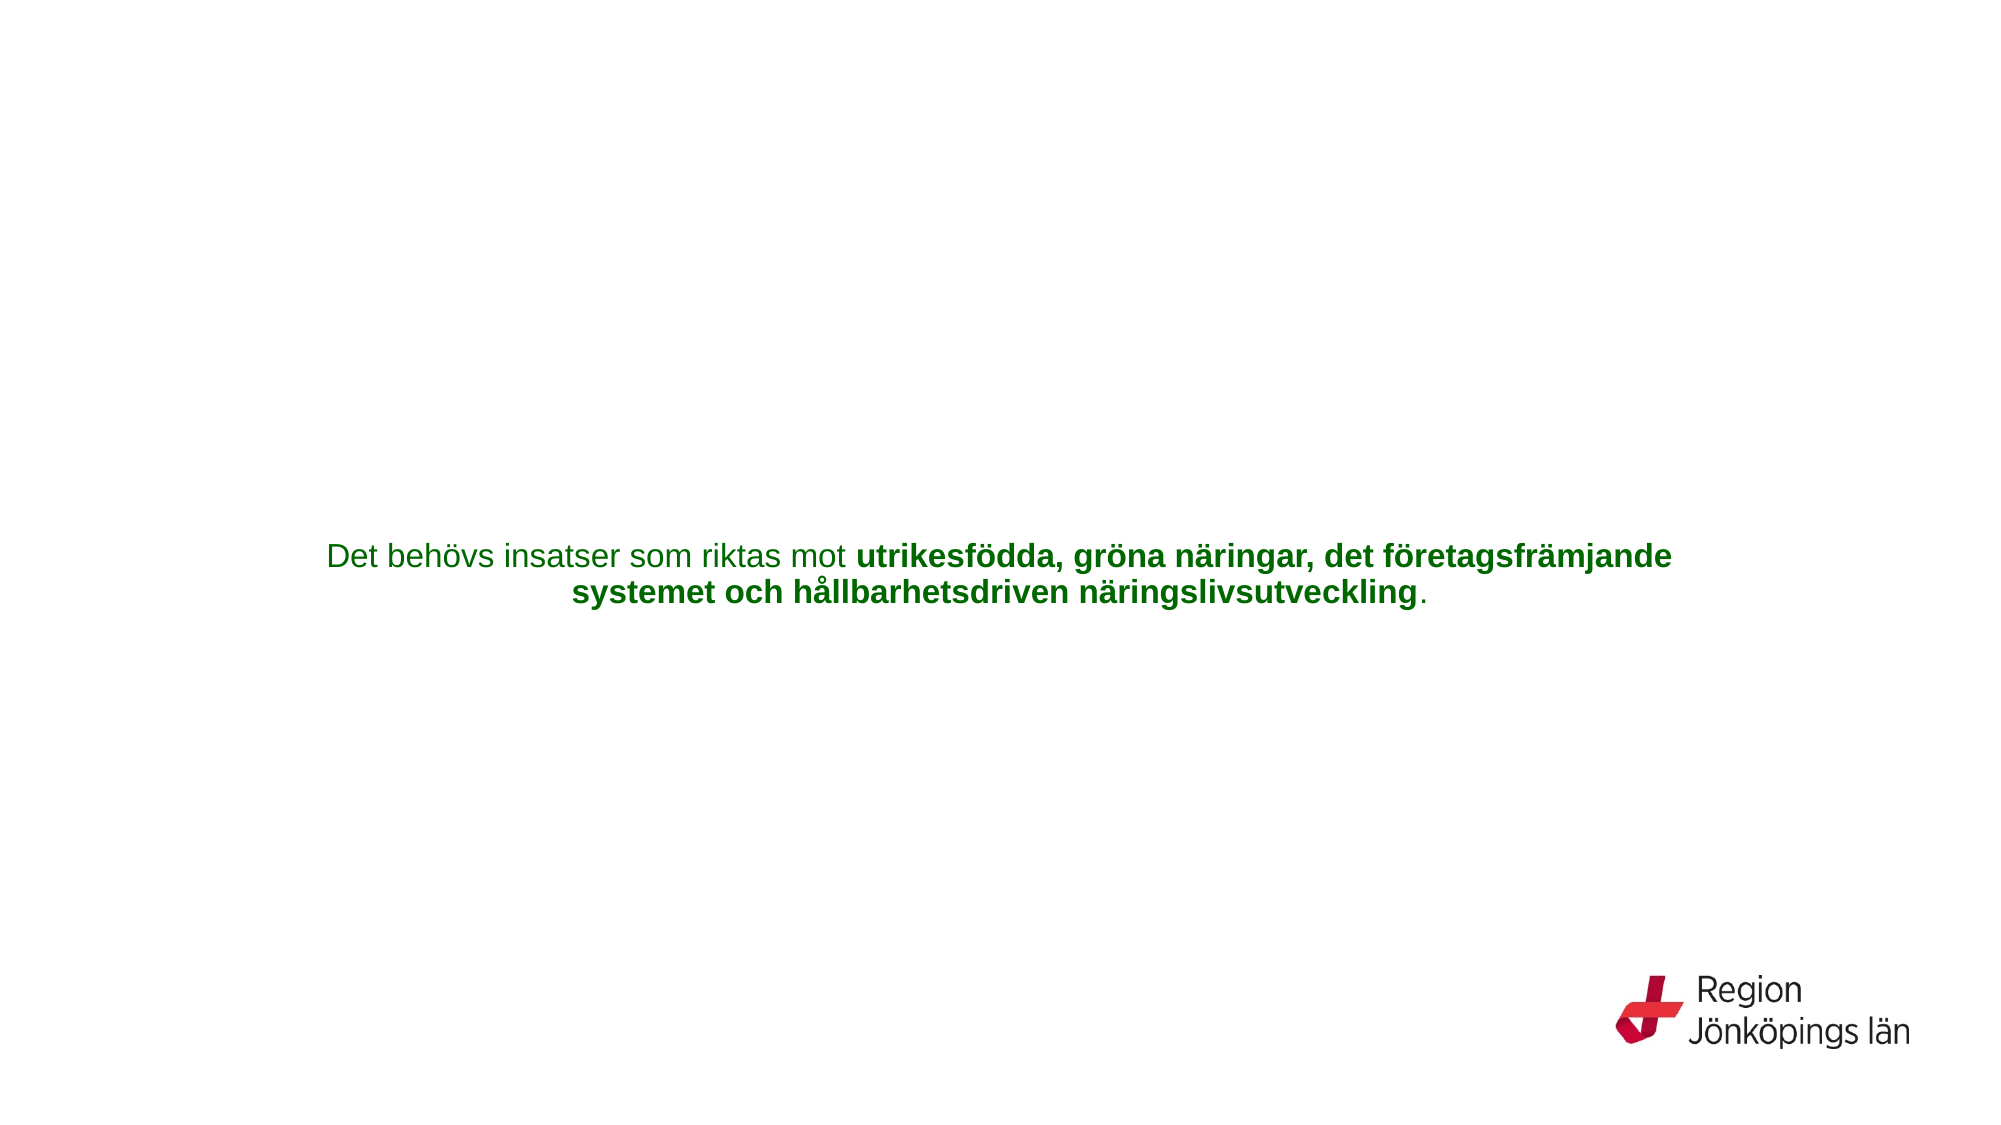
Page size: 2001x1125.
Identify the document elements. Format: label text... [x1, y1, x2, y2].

picture [1615, 975, 1909, 1049]
title Det behövs insatser som riktas mot utrikesfödda, gröna näringar, det företagsfrämjande systemet och hållbarhetsdriven näringslivsutveckling. [249, 311, 1750, 704]
